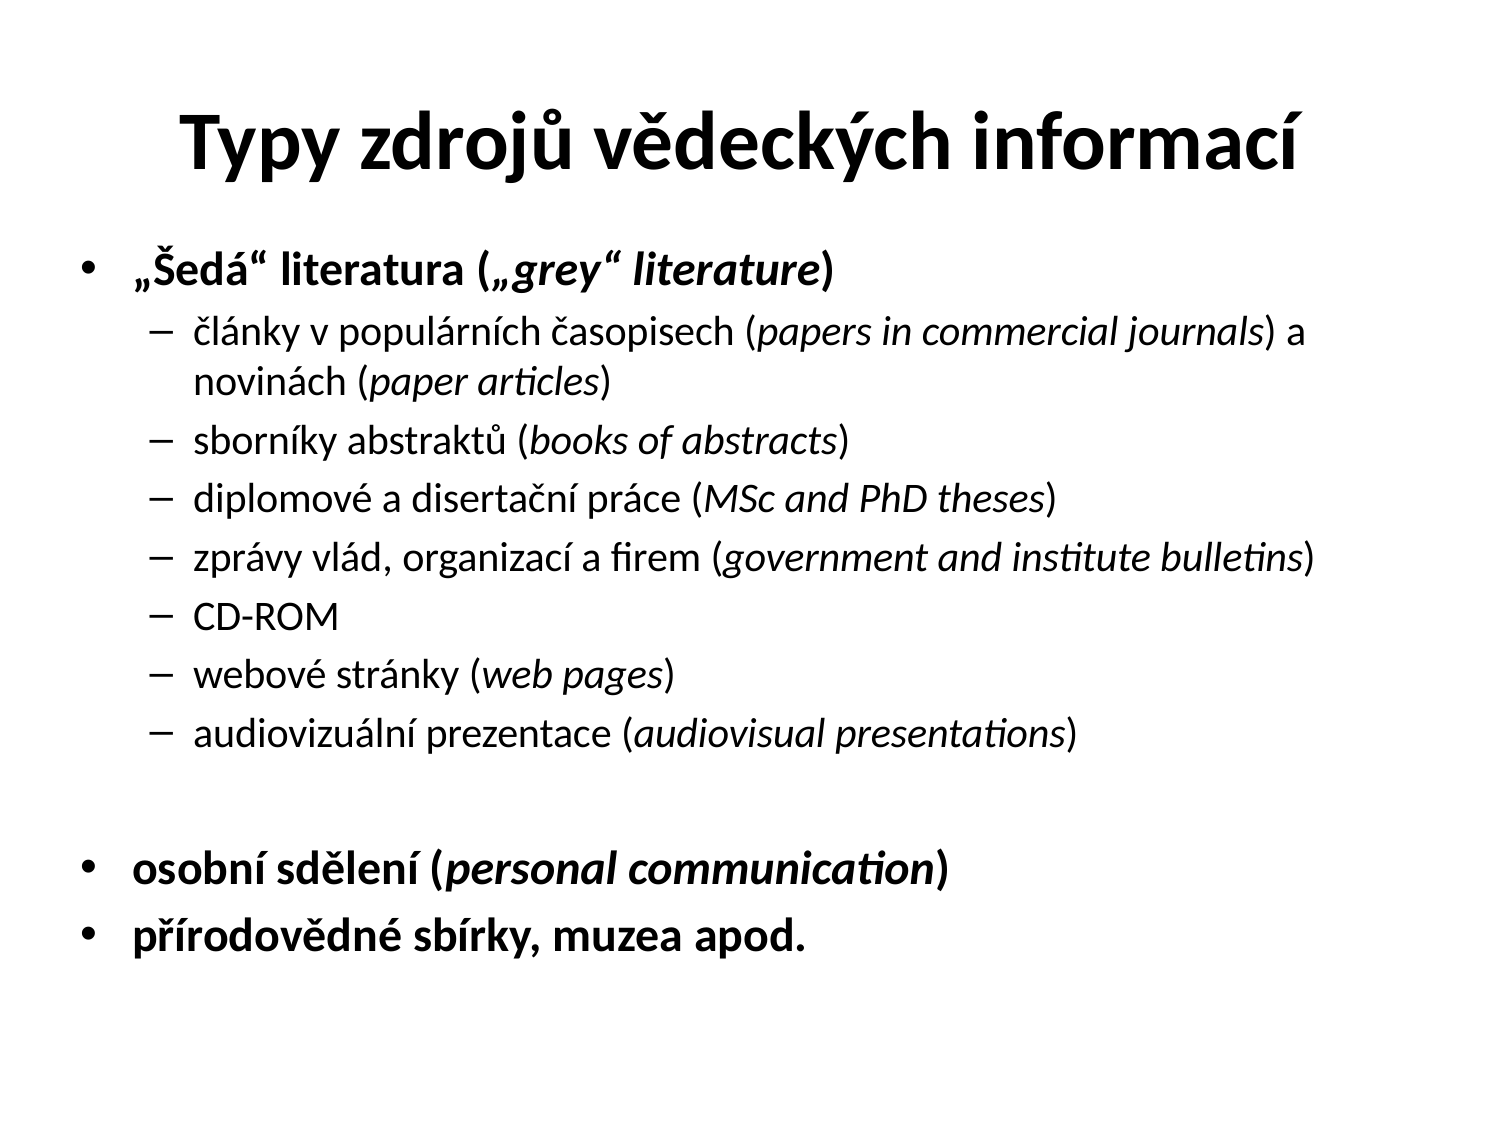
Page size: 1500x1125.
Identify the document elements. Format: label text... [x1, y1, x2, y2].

title Typy zdrojů vědeckých informací [64, 42, 1415, 230]
list „Šedá“ literatura („grey“ literature) články v populárních časopisech (papers in commercial journals) a novinách (paper articles) sborníky abstraktů (books of abstracts) diplomové a disertační práce (MSc and PhD theses) zprávy vlád, organizací a firem (government and institute bulletins) CD-ROM webové stránky (web pages) audiovizuální prezentace (audiovisual presentations) osobní sdělení (personal communication) přírodovědné sbírky, muzea apod. [64, 230, 1415, 973]
